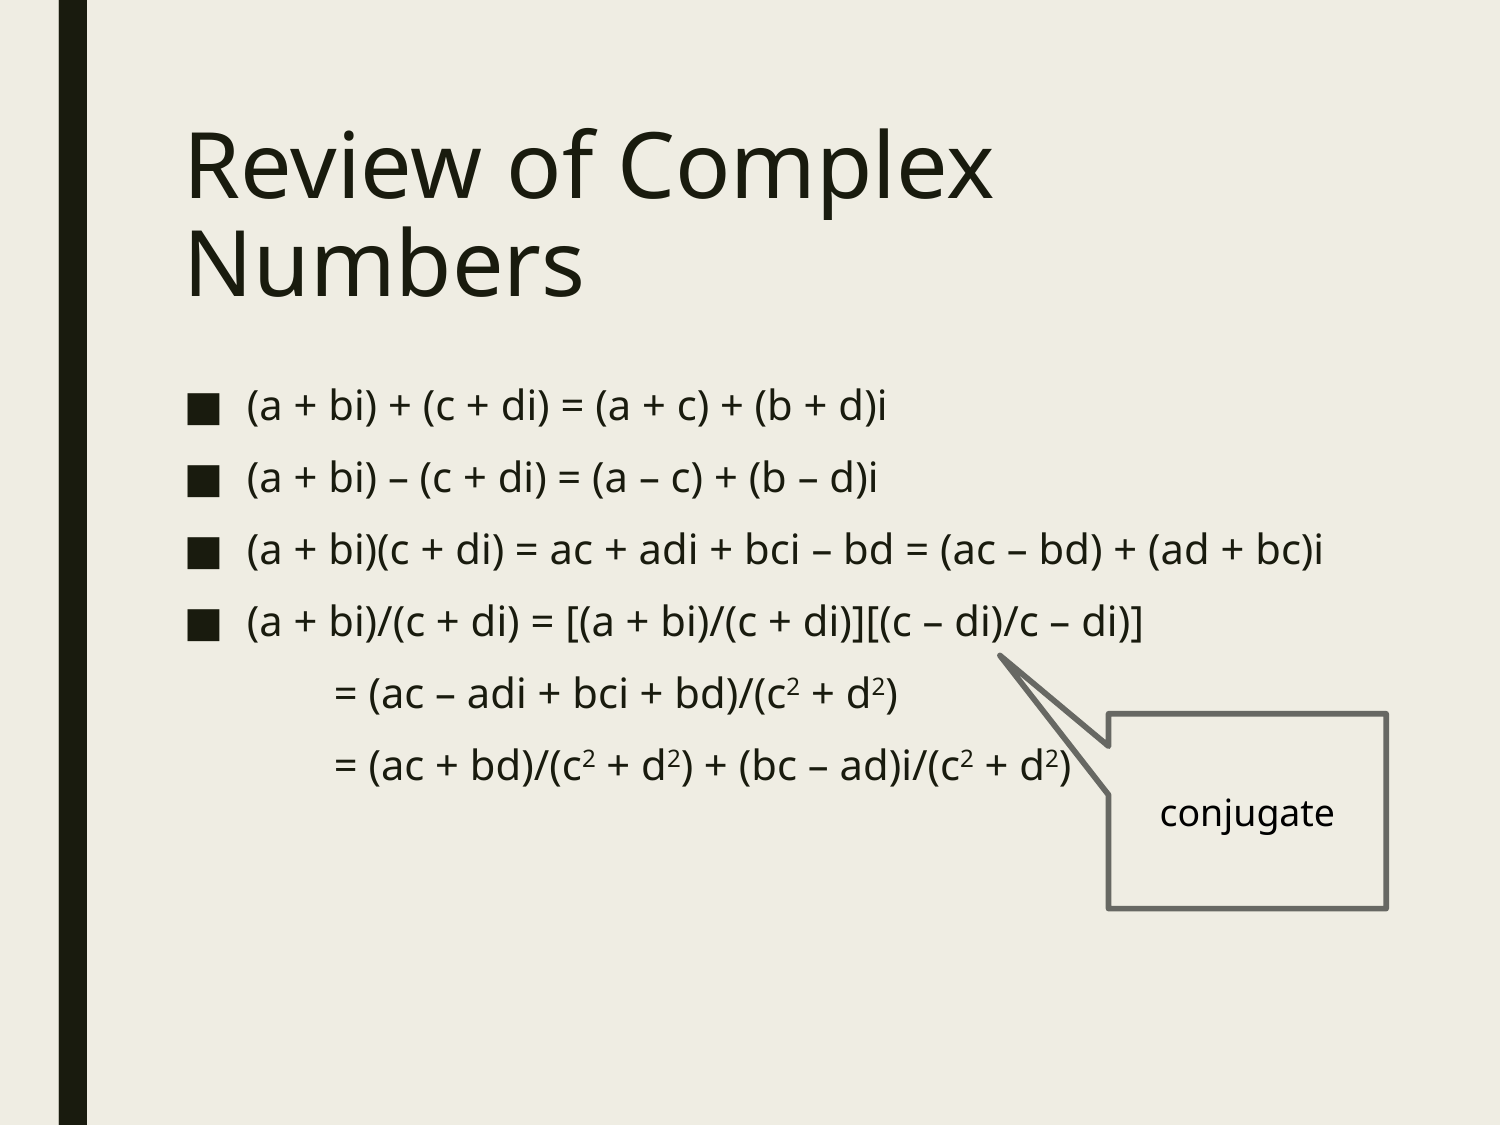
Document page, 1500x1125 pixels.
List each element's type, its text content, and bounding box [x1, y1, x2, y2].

list (a + bi) + (c + di) = (a + c) + (b + d)i (a + bi) – (c + di) = (a – c) + (b – d)i (a + bi)(c + di) = ac + adi + bci – bd = (ac – bd) + (ad + bc)i (a + bi)/(c + di) = [(a + bi)/(c + di)][(c – di)/c – di)] = (ac – adi + bci + bd)/(c2 + d2) = (ac + bd)/(c2 + d2) + (bc – ad)i/(c2 + d2) [168, 375, 1351, 963]
text_box conjugate [997, 652, 1390, 912]
title Review of Complex Numbers [168, 112, 1351, 357]
